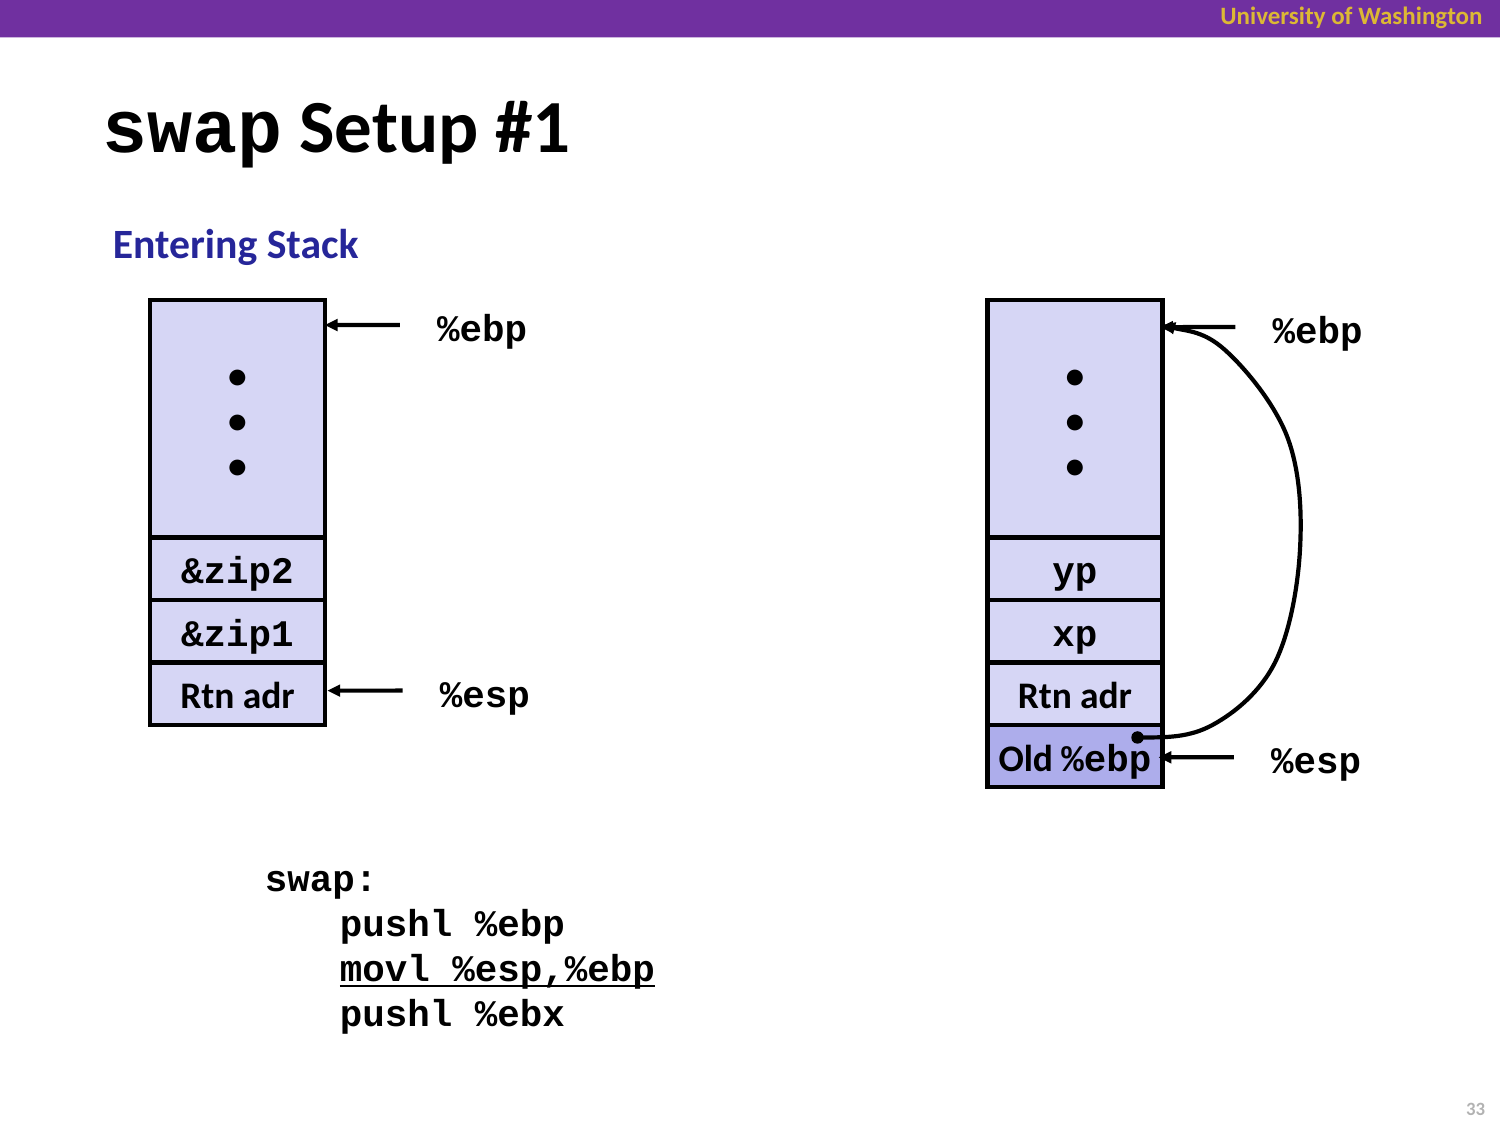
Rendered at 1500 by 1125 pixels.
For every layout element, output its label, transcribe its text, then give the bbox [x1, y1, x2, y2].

text_box &zip1 [150, 599, 325, 662]
text_box %esp [1256, 729, 1376, 789]
text_box [324, 318, 400, 332]
text_box xp [987, 599, 1145, 662]
text_box [1158, 751, 1234, 764]
title swap Setup #1 [87, 74, 980, 170]
text_box • • • [150, 299, 325, 538]
text_box %ebp [422, 296, 543, 357]
text_box Old %ebp [987, 724, 1163, 788]
text_box yp [987, 538, 1149, 599]
text_box &zip2 [150, 538, 325, 599]
text_box swap: pushl %ebp movl %esp,%ebp pushl %ebx [249, 837, 1075, 1041]
text_box [1131, 322, 1301, 744]
slide_number 33 [1400, 1077, 1500, 1125]
text_box [327, 684, 403, 697]
text_box • • • [987, 299, 1163, 538]
text_box %ebp [1257, 298, 1378, 359]
text_box Rtn adr [987, 662, 1142, 724]
text_box Rtn adr [150, 662, 325, 725]
text_box %esp [424, 662, 545, 723]
text_box Entering Stack [98, 209, 374, 275]
